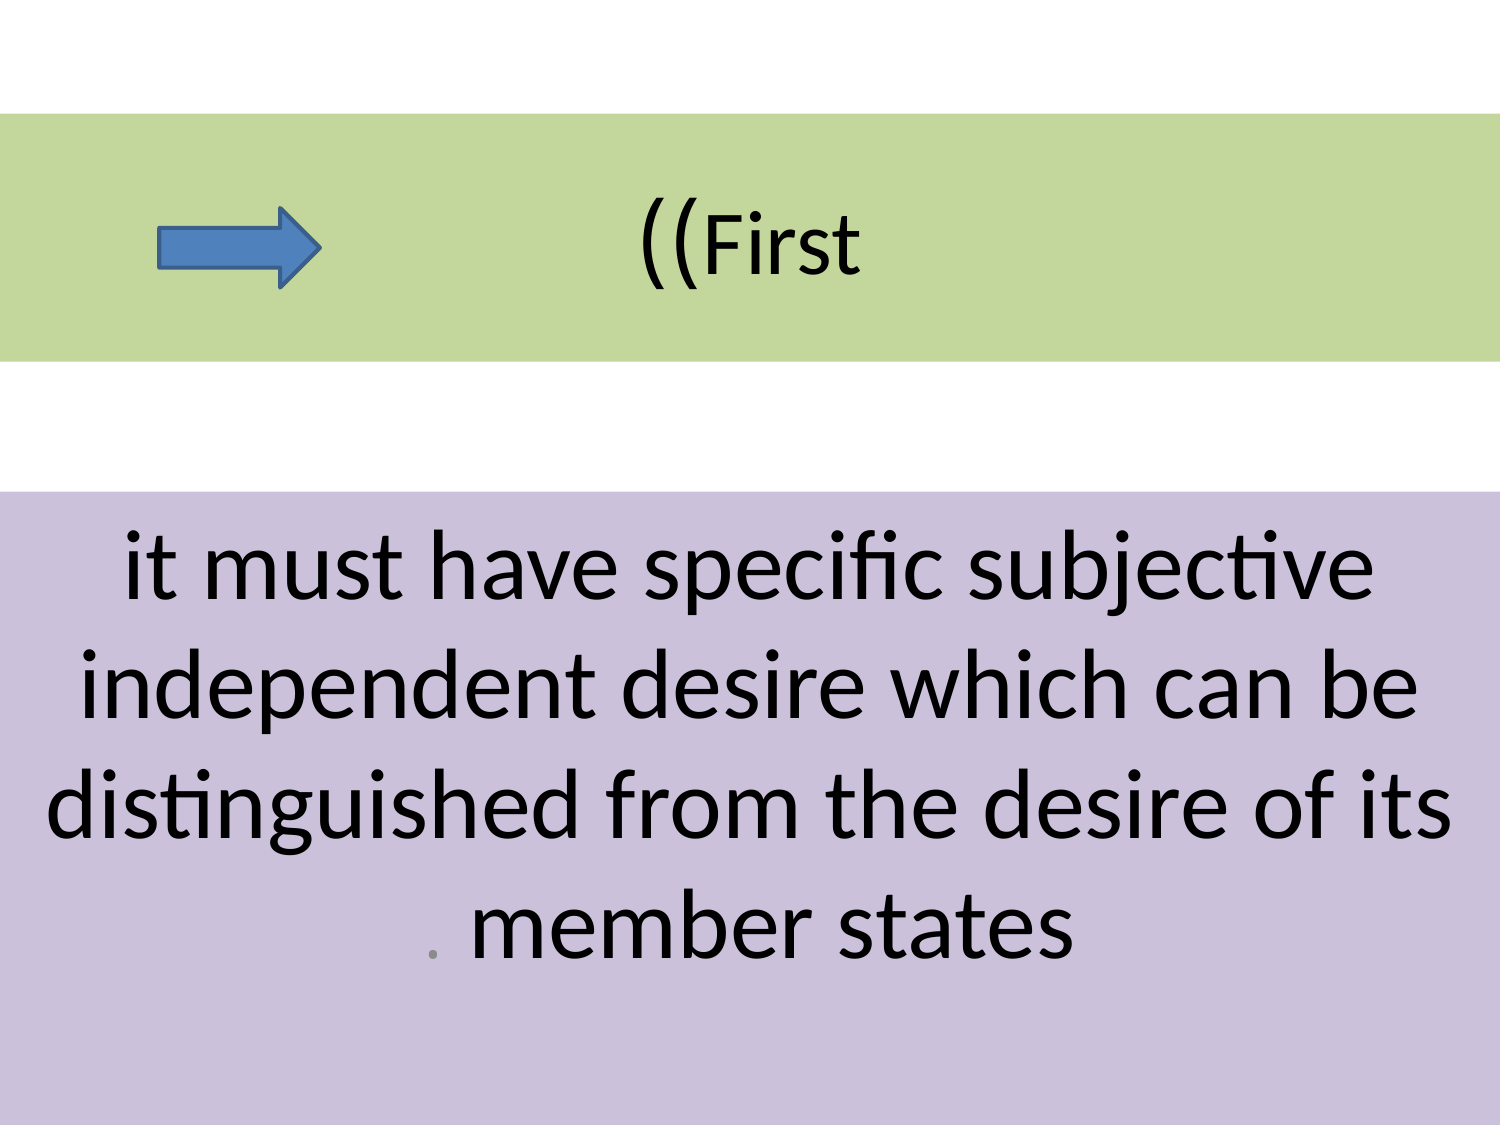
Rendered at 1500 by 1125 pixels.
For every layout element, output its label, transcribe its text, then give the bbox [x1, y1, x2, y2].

title First)) [0, 113, 1500, 362]
text_box [157, 206, 322, 290]
subtitle it must have specific subjective independent desire which can be distinguished from the desire of its member states . [0, 491, 1500, 1125]
